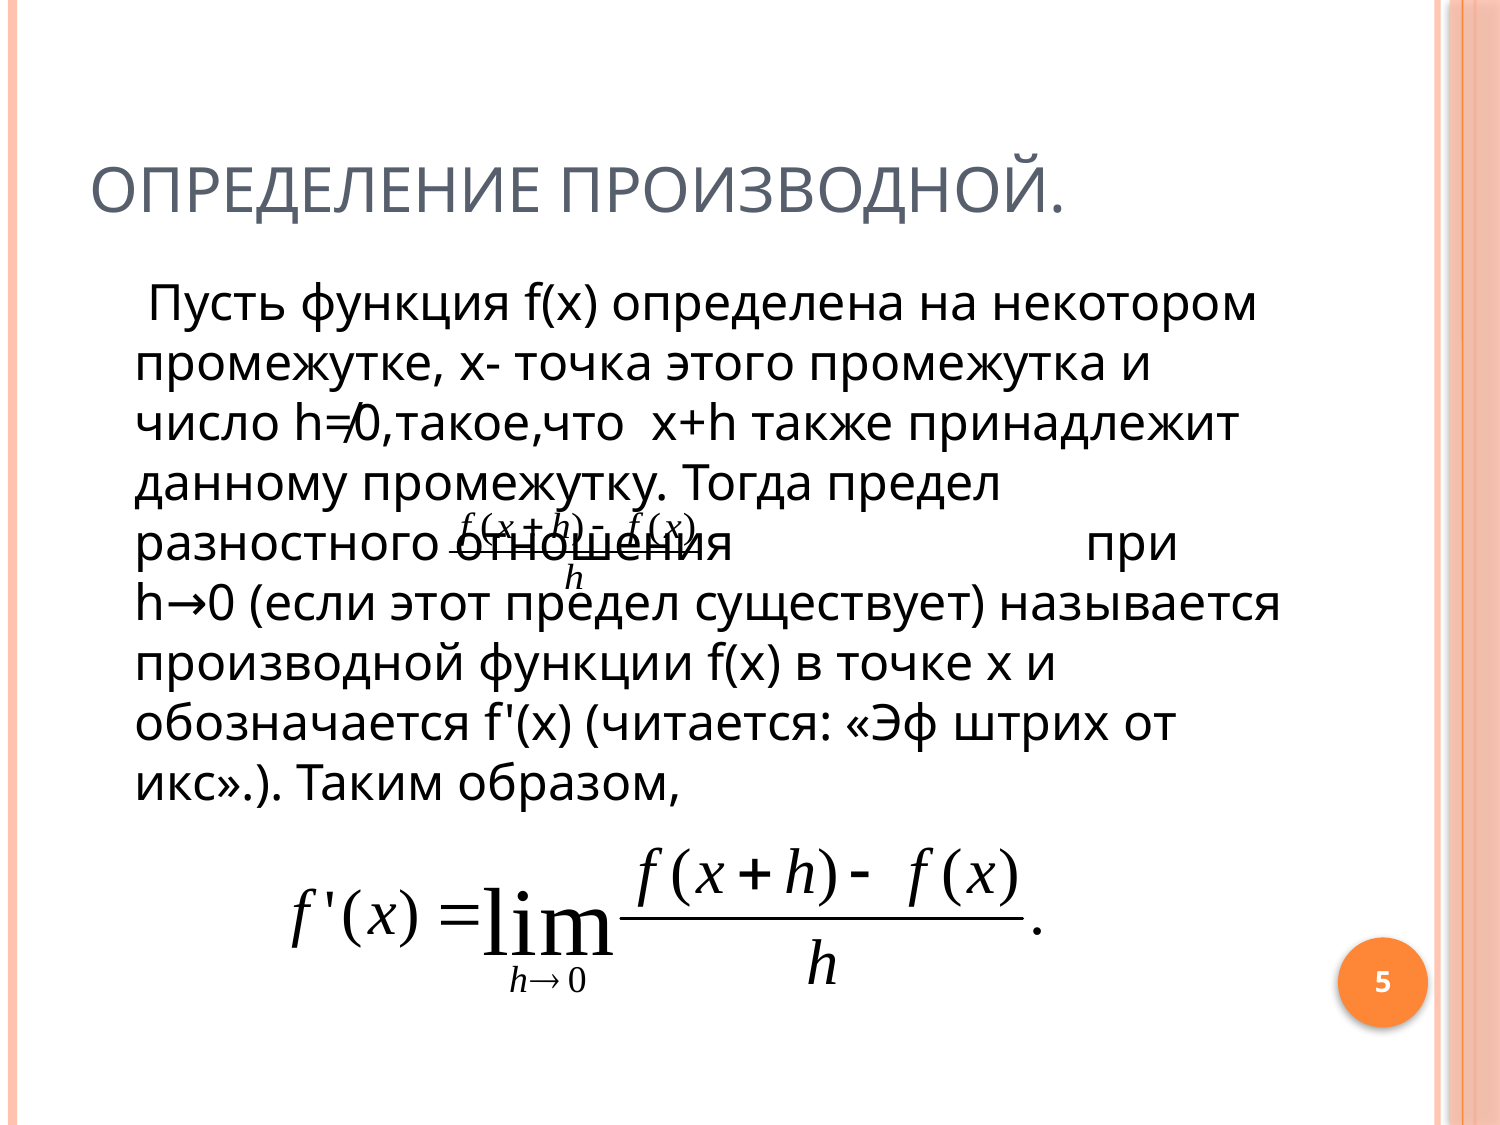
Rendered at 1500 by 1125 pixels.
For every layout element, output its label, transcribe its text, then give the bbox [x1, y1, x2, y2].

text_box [268, 831, 1056, 1005]
slide_number 5 [1333, 940, 1434, 1027]
list Пусть функция f(х) определена на некотором промежутке, х- точка этого промежутка и число h≠0,такое,что х+h также принадлежит данному промежутку. Тогда предел разностного отношения при h→0 (если этот предел существует) называется производной функции f(x) в точке х и обозначается f'(x) (читается: «Эф штрих от икс».). Таким образом, [75, 262, 1300, 1062]
title Определение производной. [75, 45, 1300, 233]
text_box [442, 502, 707, 598]
